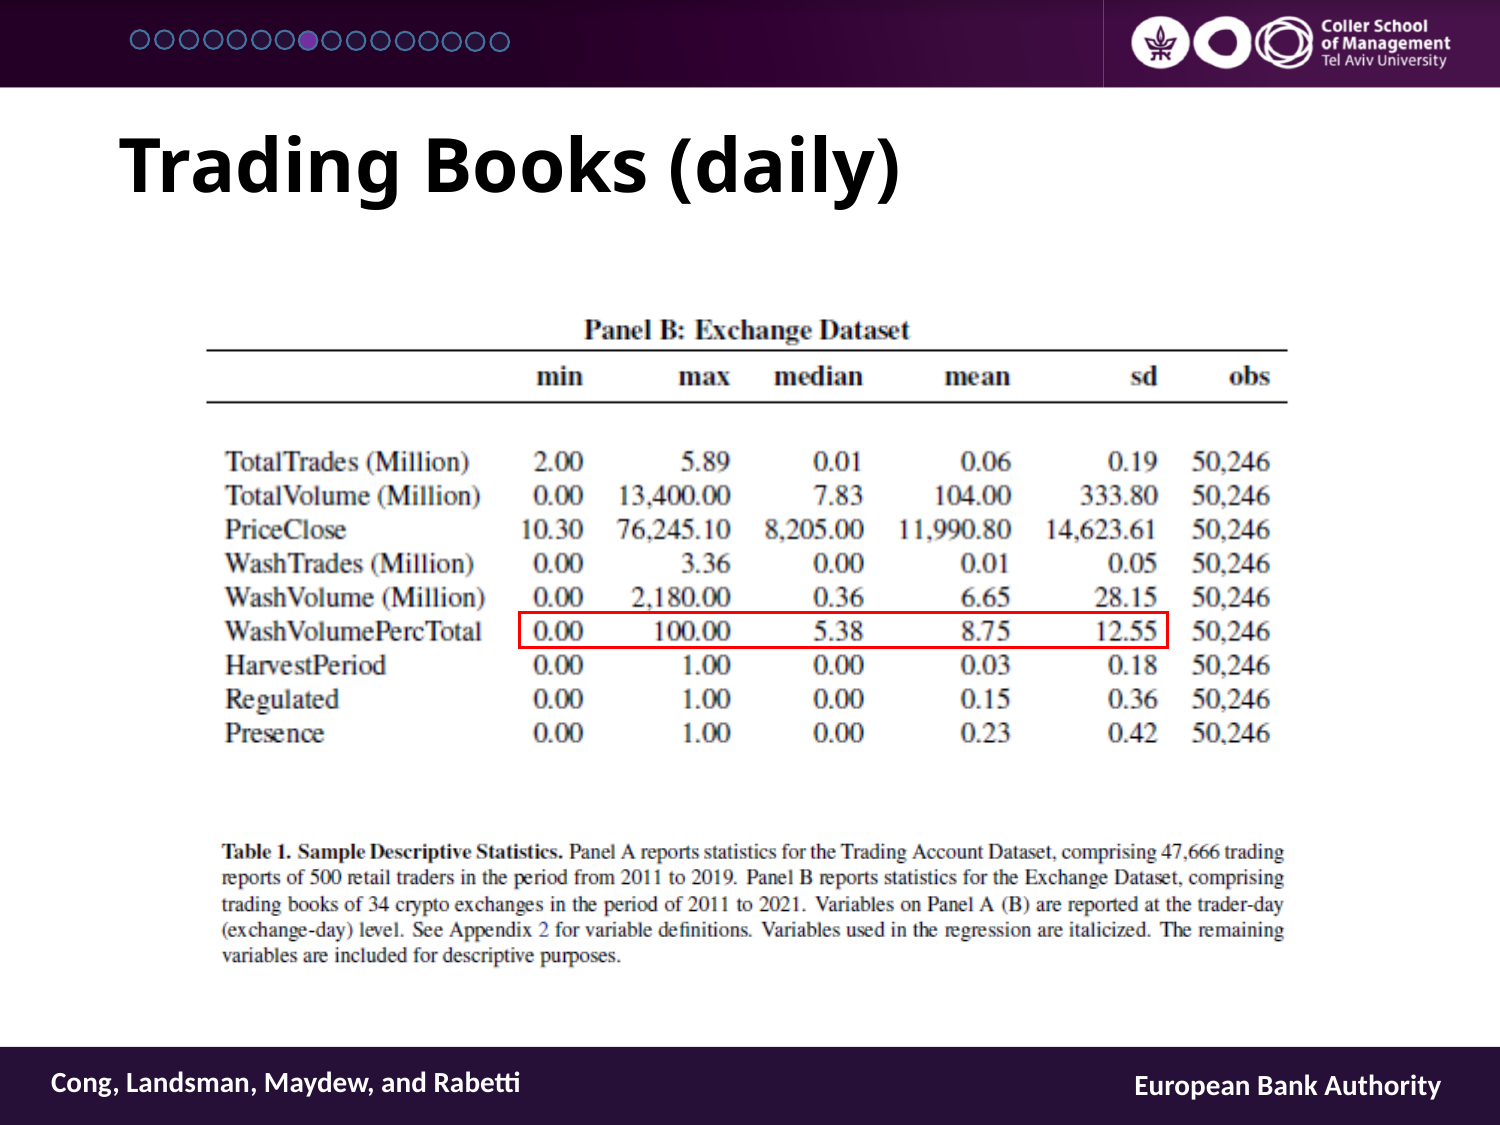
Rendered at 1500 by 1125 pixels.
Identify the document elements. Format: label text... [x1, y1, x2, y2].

picture [0, 0, 1500, 88]
title Trading Books (daily) [103, 88, 1397, 278]
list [195, 311, 1304, 745]
text_box [0, 1046, 1500, 1125]
text_box Cong, Landsman, Maydew, and Rabetti [36, 1055, 536, 1106]
picture [210, 832, 1290, 973]
text_box European Bank Authority [1027, 1059, 1457, 1110]
